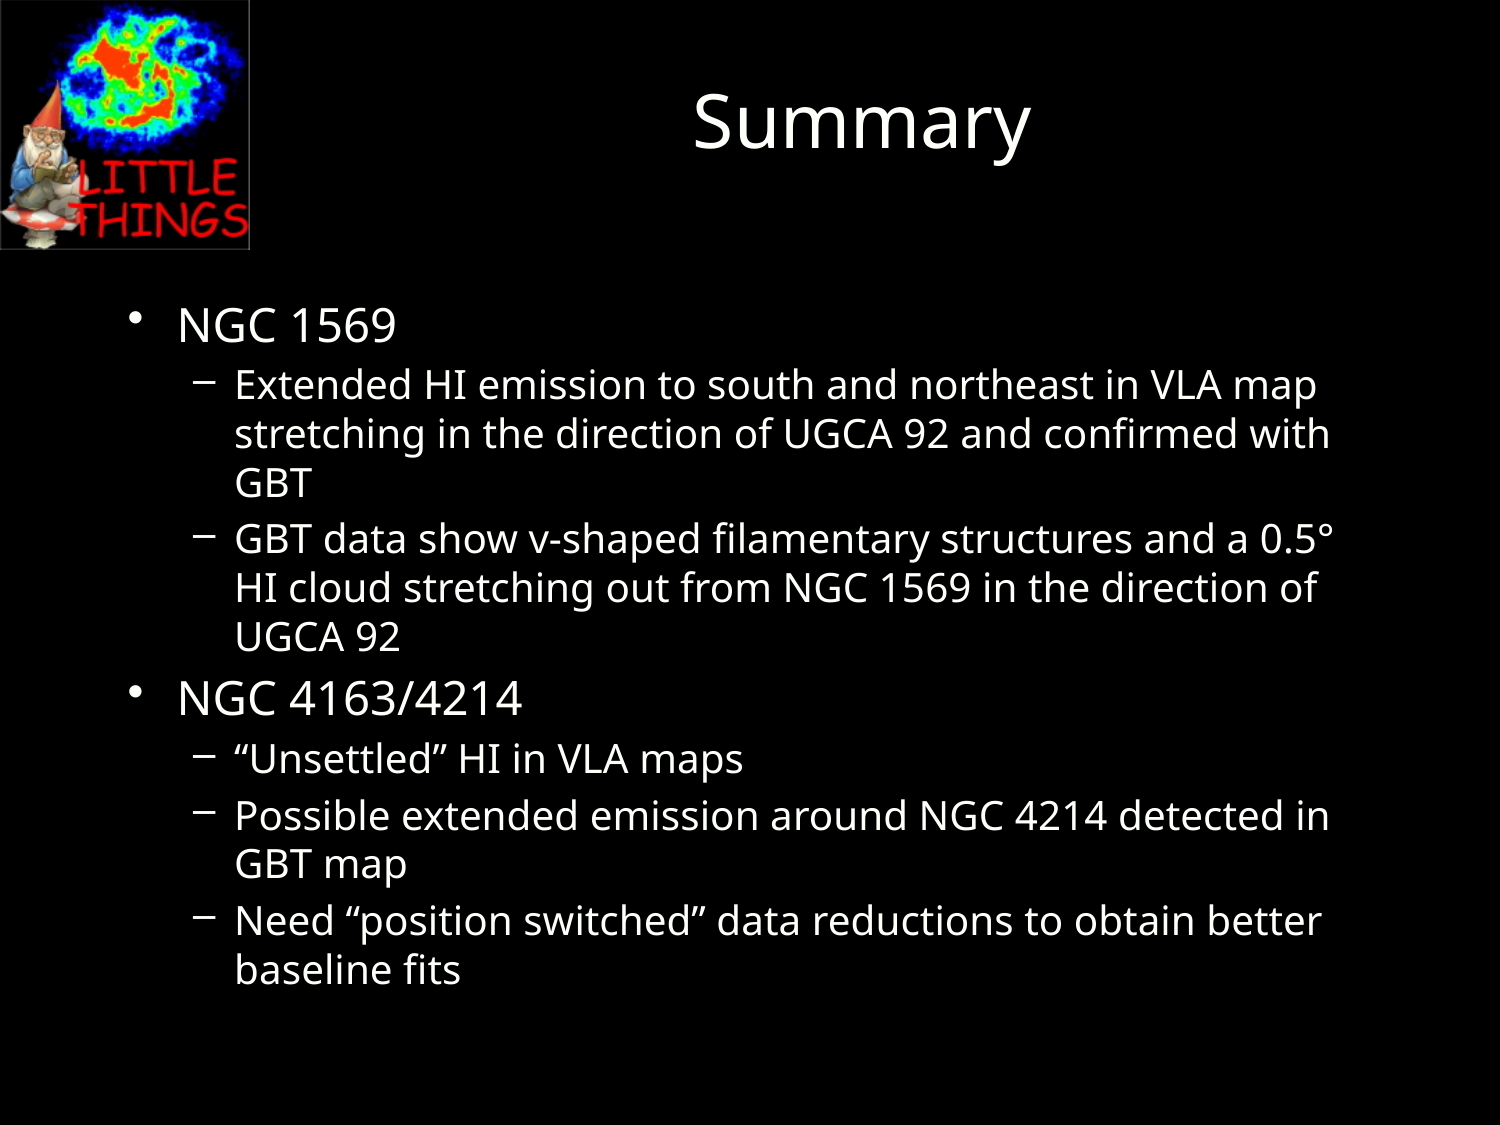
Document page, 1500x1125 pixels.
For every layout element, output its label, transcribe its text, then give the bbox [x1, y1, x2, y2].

title Summary [254, 24, 1500, 213]
picture [0, 0, 251, 251]
list NGC 1569 Extended HI emission to south and northeast in VLA map stretching in the direction of UGCA 92 and confirmed with GBT GBT data show v-shaped filamentary structures and a 0.5° HI cloud stretching out from NGC 1569 in the direction of UGCA 92 NGC 4163/4214 “Unsettled” HI in VLA maps Possible extended emission around NGC 4214 detected in GBT map Need “position switched” data reductions to obtain better baseline fits [112, 287, 1388, 1001]
